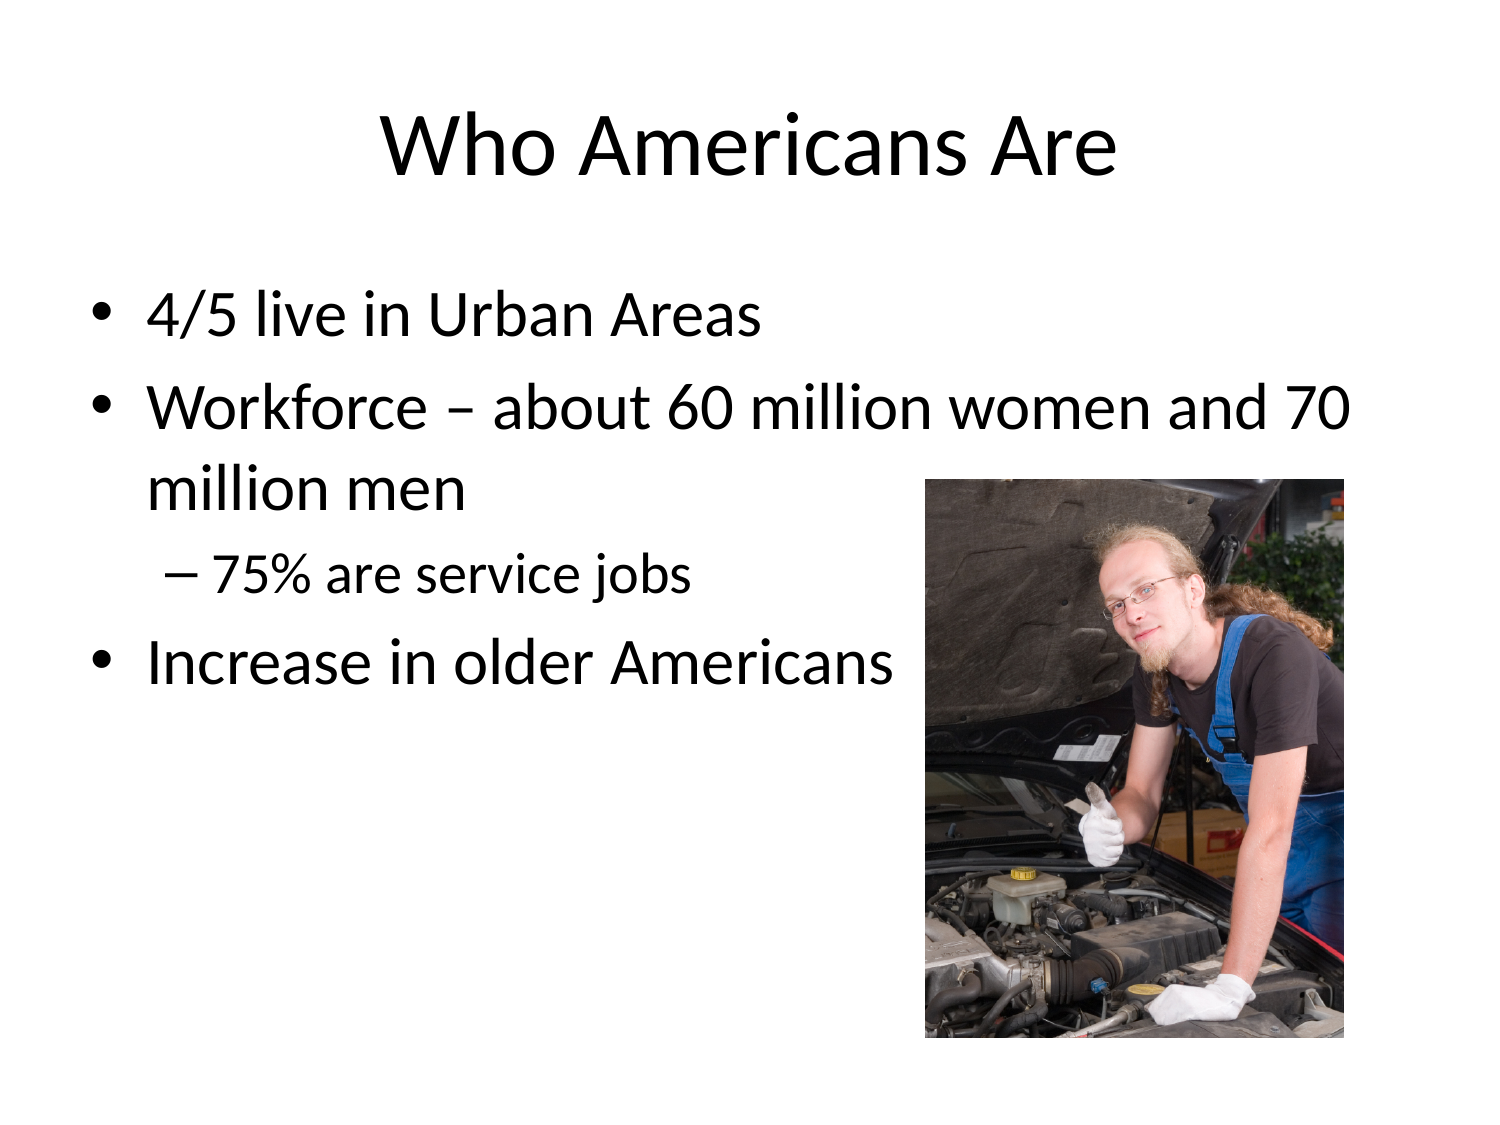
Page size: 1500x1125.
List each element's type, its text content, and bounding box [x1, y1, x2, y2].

picture [925, 479, 1344, 1038]
title Who Americans Are [75, 45, 1425, 233]
list 4/5 live in Urban Areas Workforce – about 60 million women and 70 million men 75% are service jobs Increase in older Americans [75, 262, 1425, 1005]
